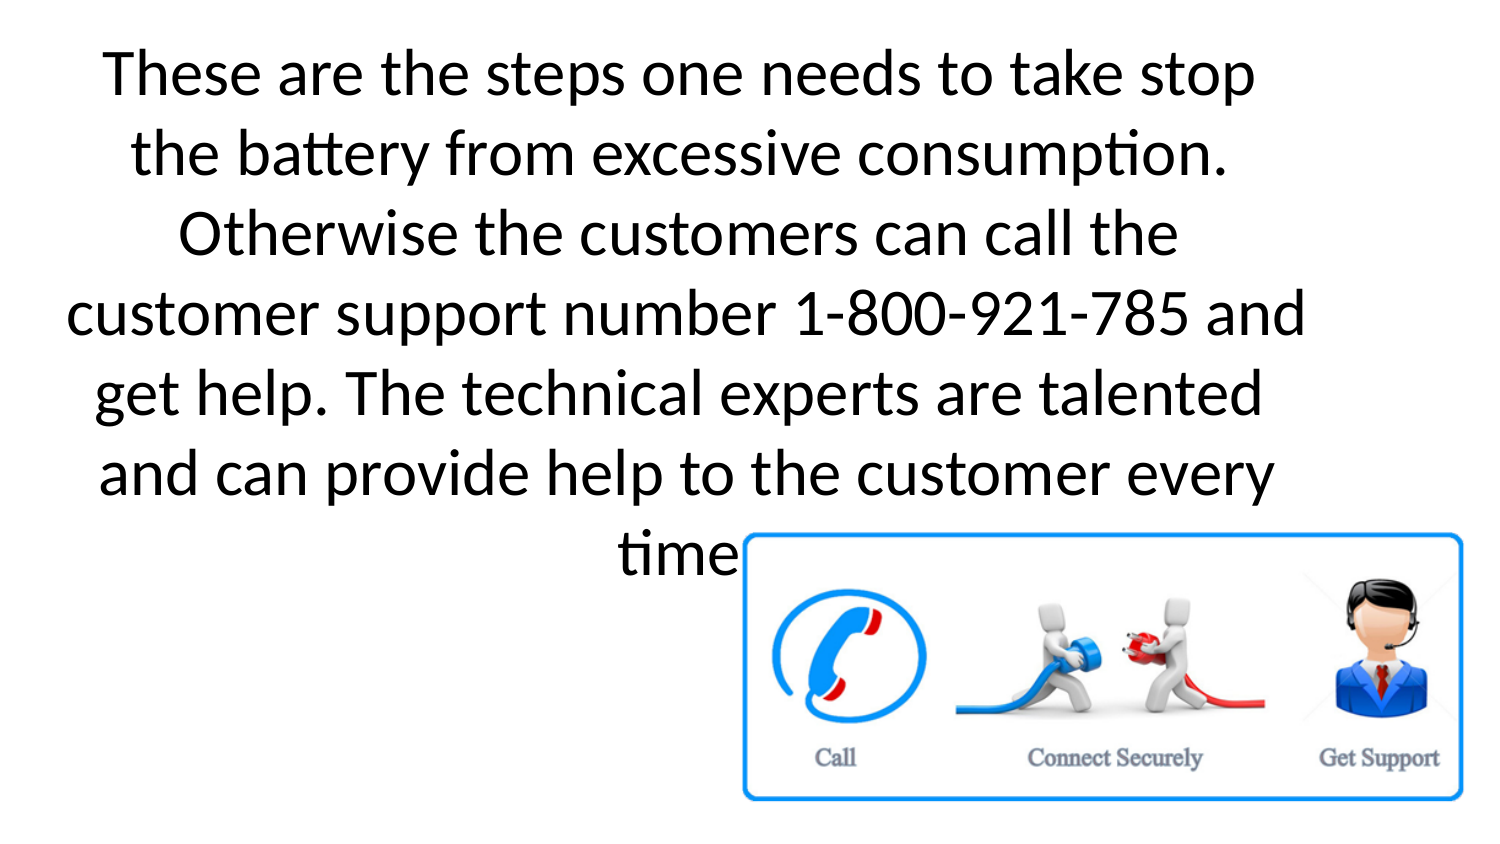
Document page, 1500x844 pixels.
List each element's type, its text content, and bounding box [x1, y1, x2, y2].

picture [737, 521, 1473, 816]
text_box These are the steps one needs to take stop the battery from excessive consumption. Otherwise the customers can call the customer support number 1-800-921-785 and get help. The technical experts are talented and can provide help to the customer every time. [49, 21, 1325, 597]
